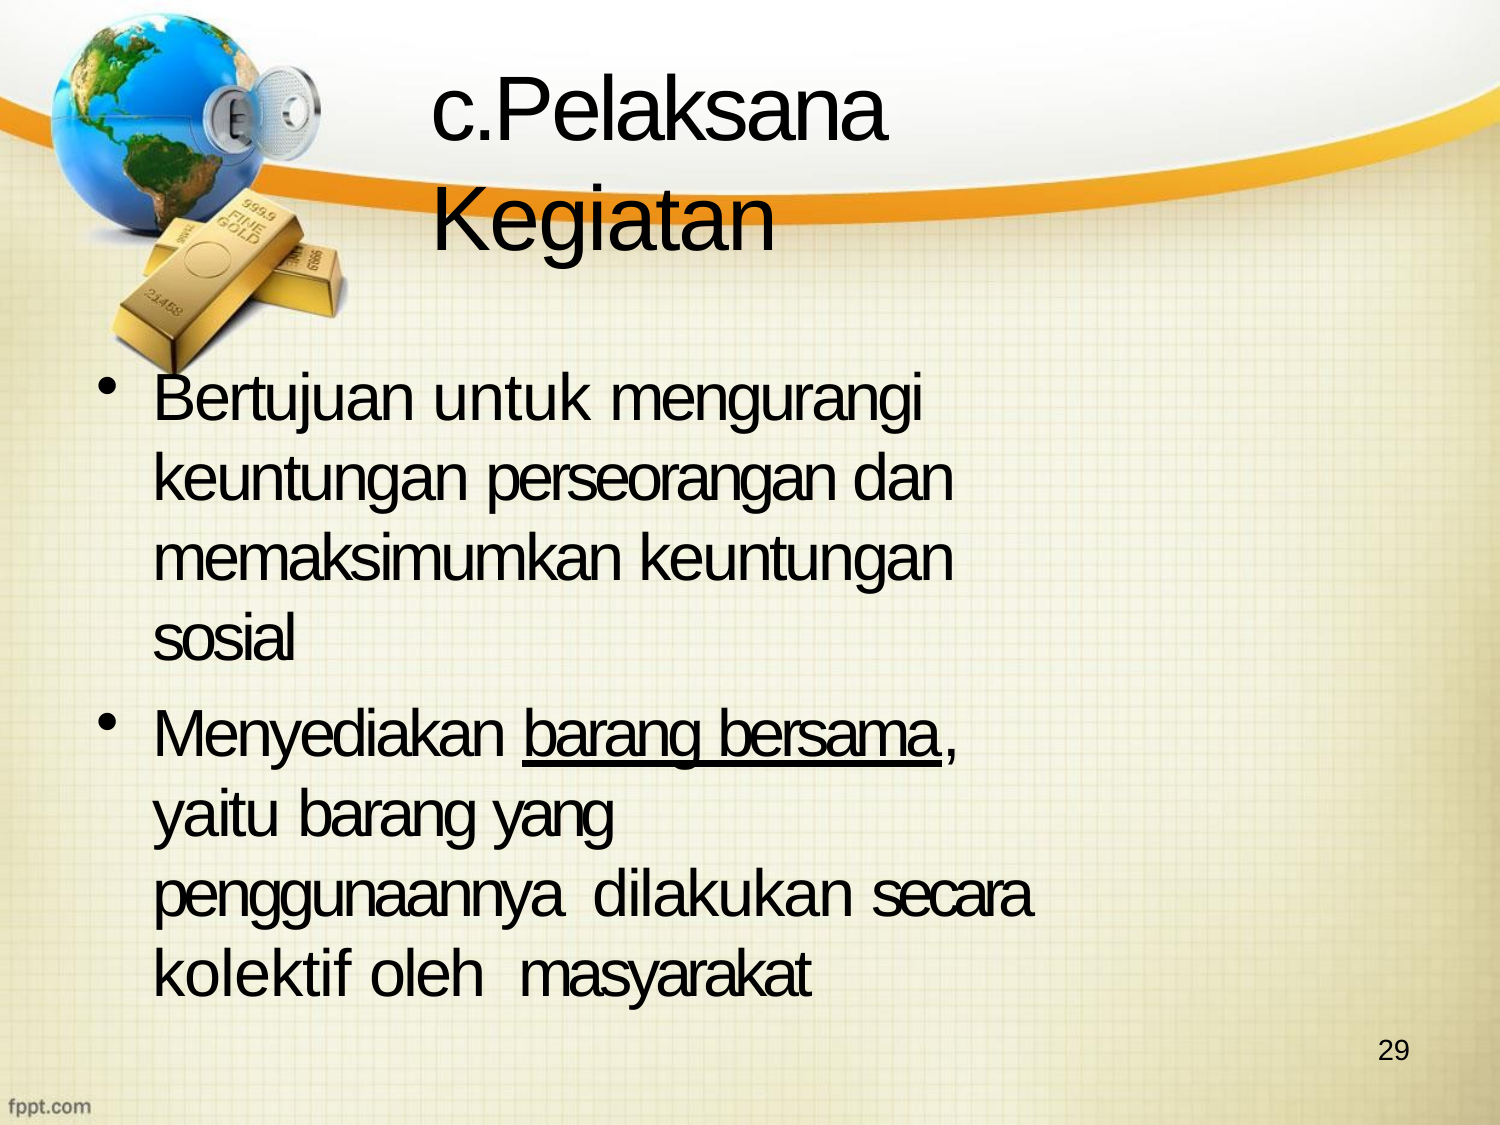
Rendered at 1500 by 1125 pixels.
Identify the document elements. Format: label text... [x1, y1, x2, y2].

title c.Pelaksana Kegiatan [428, 46, 1260, 269]
picture [0, 0, 1500, 1125]
slide_number 29 [1371, 1031, 1417, 1125]
text_box Bertujuan untuk mengurangi keuntungan perseorangan dan memaksimumkan keuntungan sosial Menyediakan barang bersama, yaitu barang yang penggunaannya dilakukan secara kolektif oleh masyarakat [94, 351, 1116, 1010]
